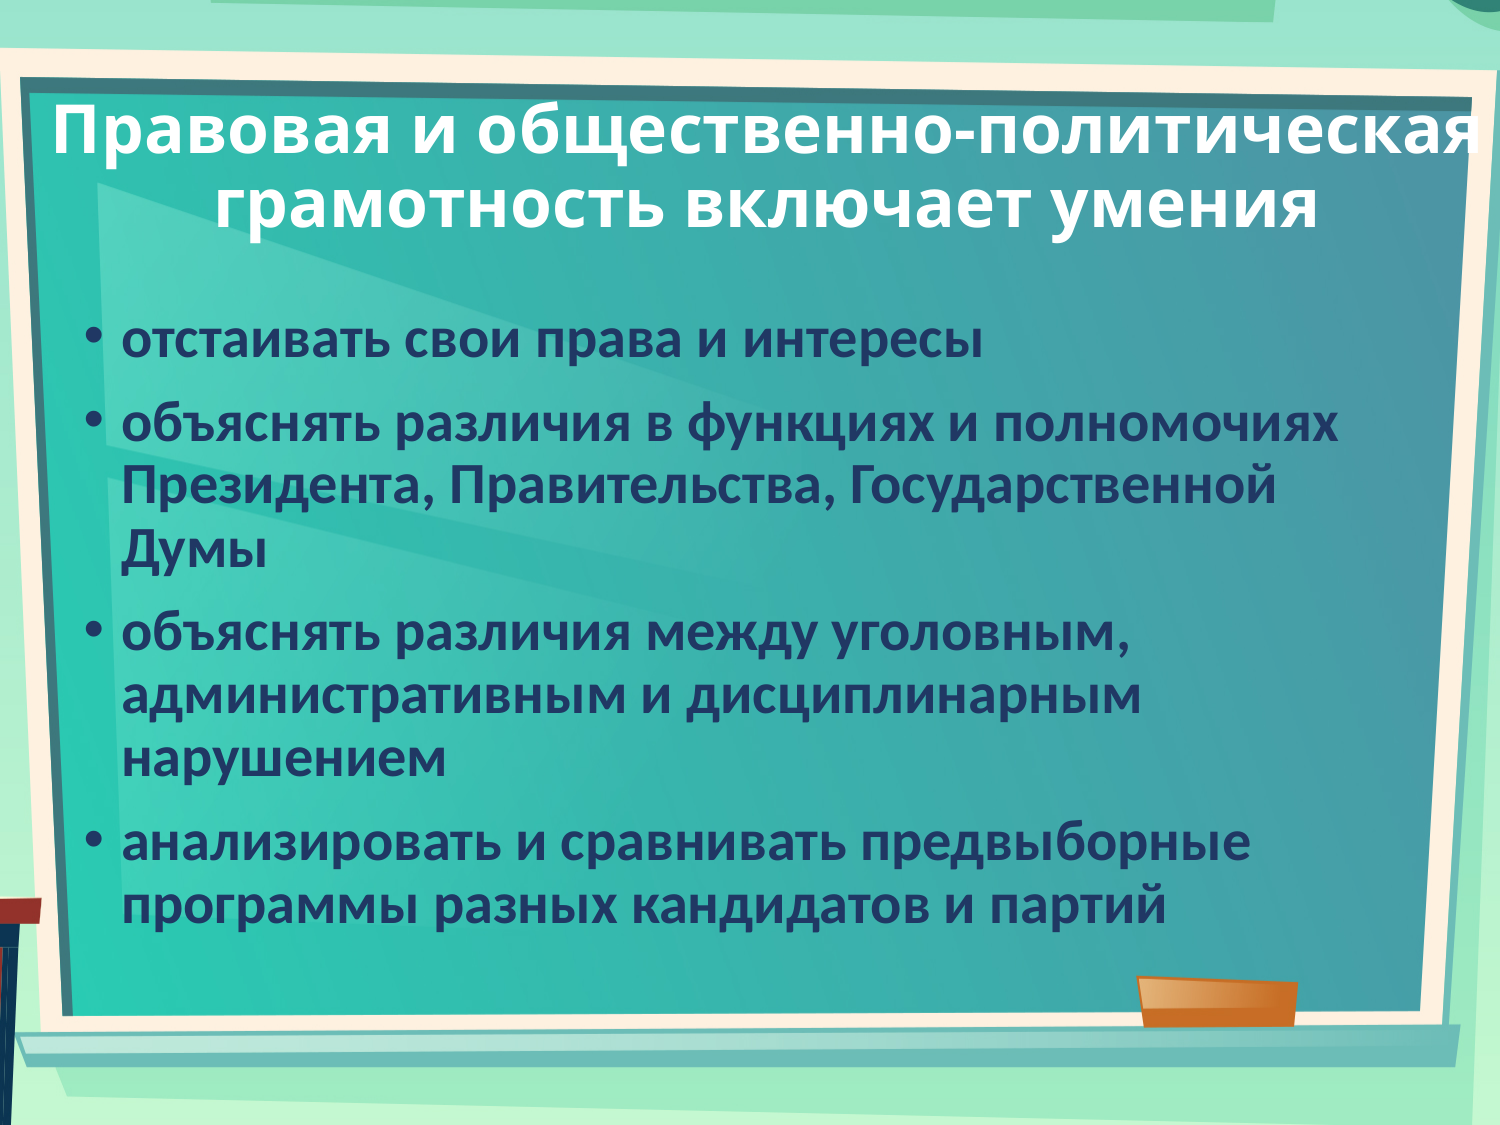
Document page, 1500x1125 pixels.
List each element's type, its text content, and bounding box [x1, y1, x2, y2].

picture [0, 0, 1500, 1125]
list отстаивать свои права и интересы объяснять различия в функциях и полномочиях Президента, Правительства, Государственной Думы объяснять различия между уголовным, административным и дисциплинарным нарушением анализировать и сравнивать предвыборные программы разных кандидатов и партий [68, 299, 1440, 1014]
title Правовая и общественно-политическая грамотность включает умения [34, 59, 1500, 278]
